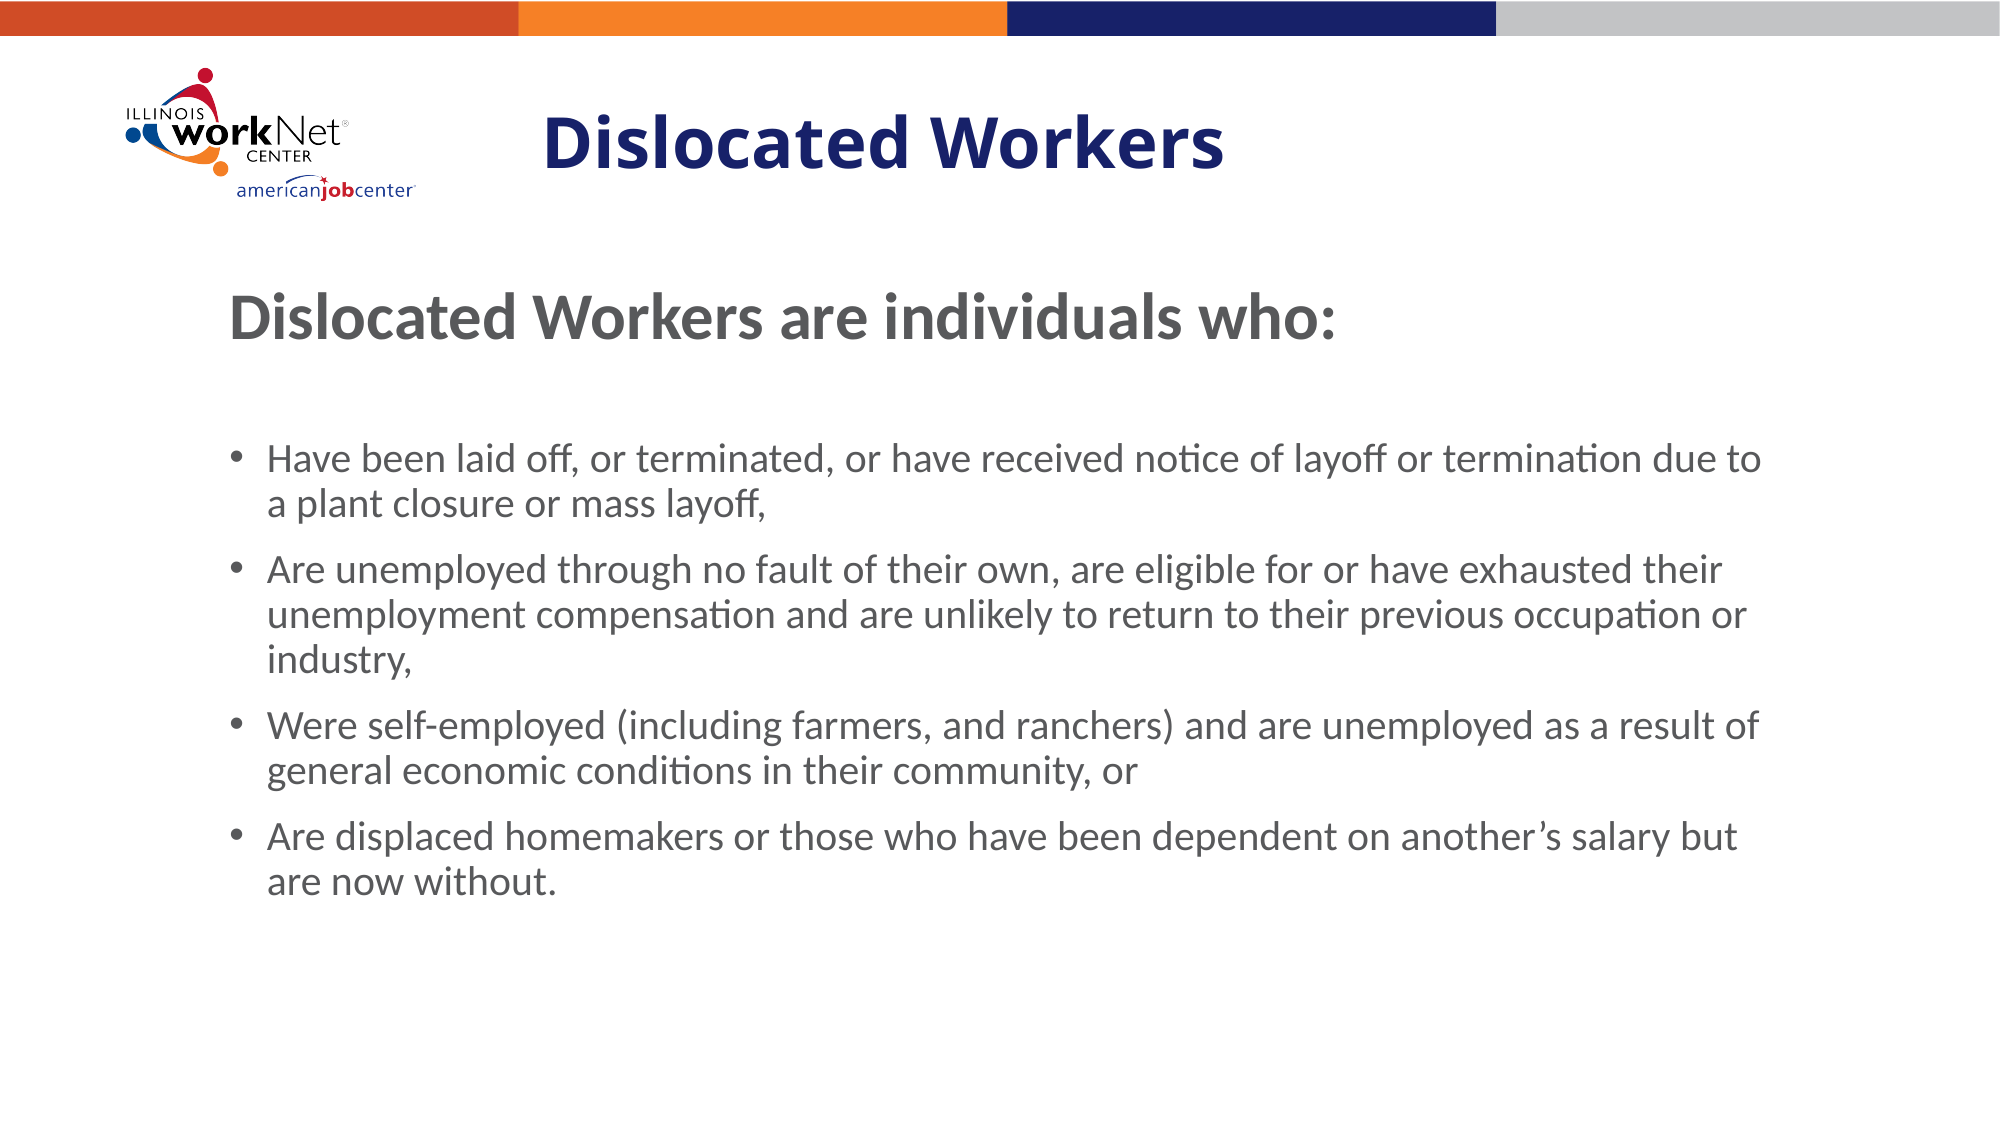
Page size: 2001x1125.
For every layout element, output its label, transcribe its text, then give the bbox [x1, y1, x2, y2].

list Dislocated Workers are individuals who: Have been laid off, or terminated, or have received notice of layoff or termination due to a plant closure or mass layoff, Are unemployed through no fault of their own, are eligible for or have exhausted their unemployment compensation and are unlikely to return to their previous occupation or industry, Were self-employed (including farmers, and ranchers) and are unemployed as a result of general economic conditions in their community, or Are displaced homemakers or those who have been dependent on another’s salary but are now without. [214, 274, 1786, 968]
picture [0, 0, 2000, 1125]
title Dislocated Workers [526, 100, 1777, 193]
